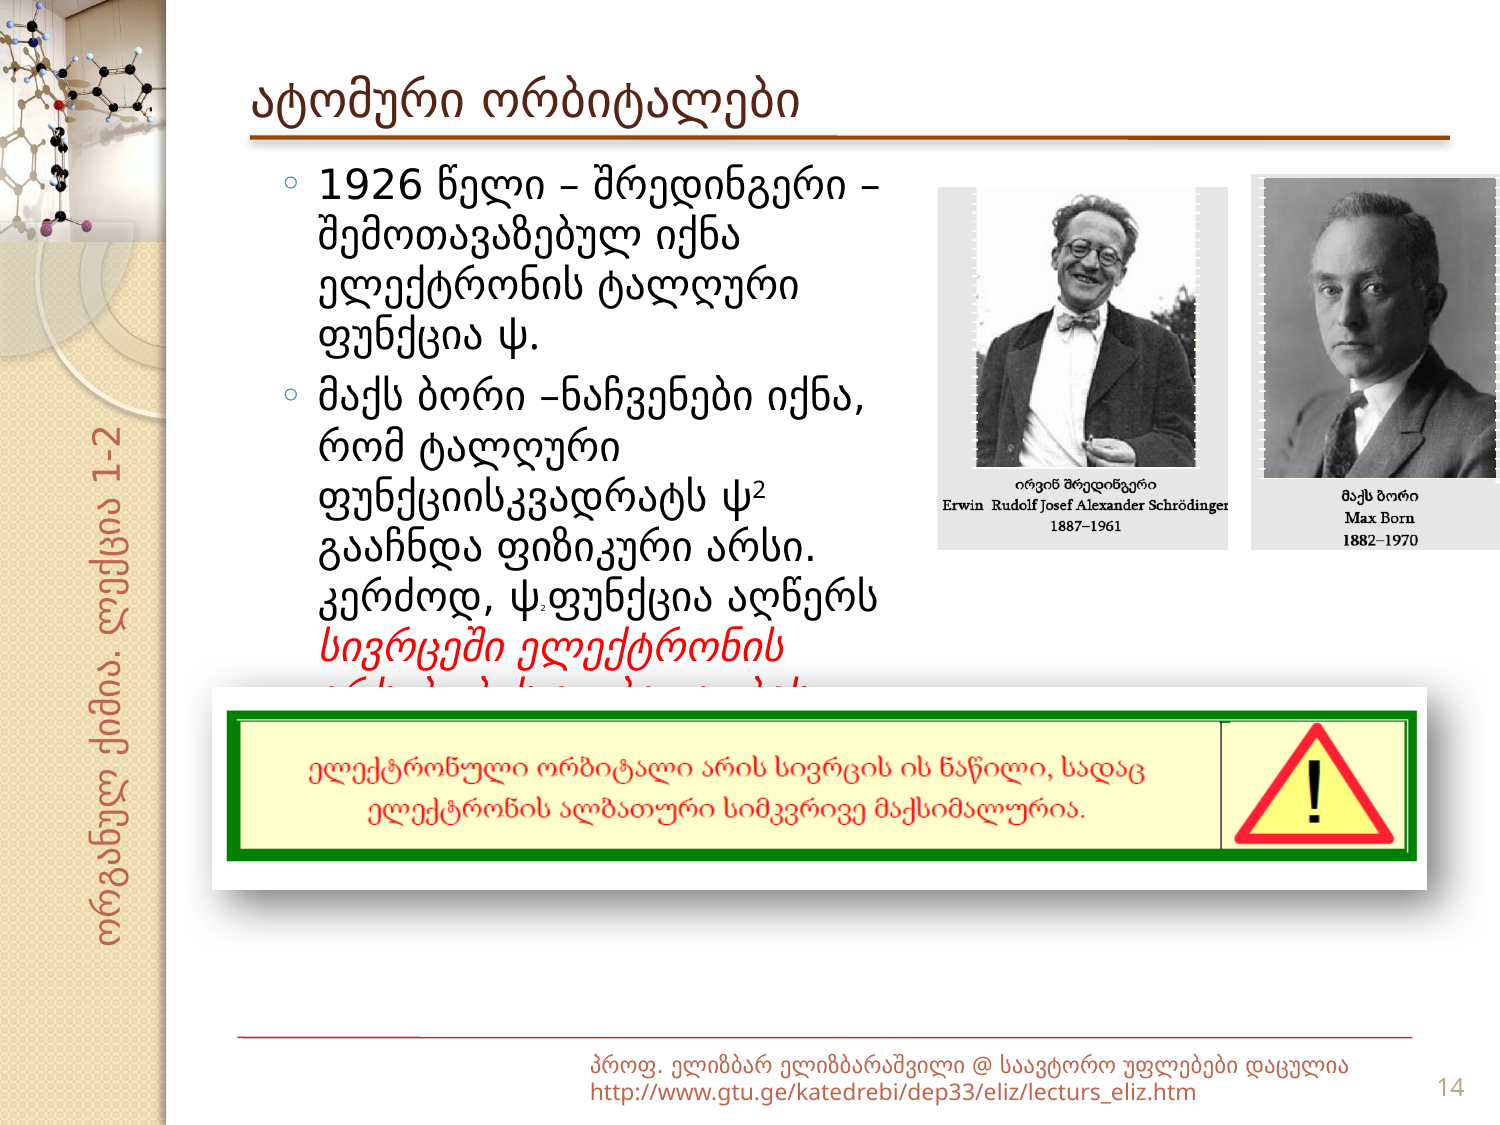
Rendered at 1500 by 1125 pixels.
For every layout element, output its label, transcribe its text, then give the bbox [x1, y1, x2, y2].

picture [937, 187, 1229, 551]
title ატომური ორბიტალები [235, 45, 1466, 150]
slide_number 14 [1413, 1034, 1488, 1113]
picture [0, 0, 164, 242]
picture [1250, 174, 1500, 551]
picture [212, 687, 1427, 891]
list 1926 წელი – შრედინგერი – შემოთავაზებულ იქნა ელექტრონის ტალღური ფუნქცია ψ. მაქს ბორი –ნაჩვენები იქნა, რომ ტალღური ფუნქციისკვადრატს ψ2 გააჩნდა ფიზიკური არსი. კერძოდ, ψ2 ფუნქცია აღწერს სივრცეში ელექტრონის არსებობის ალბათაობას. [198, 149, 950, 705]
footer პროფ. ელიზბარ ელიზბარაშვილი @ საავტორო უფლებები დაცულია http://www.gtu.ge/katedrebi/dep33/eliz/lecturs_eliz.htm [575, 1034, 1413, 1113]
